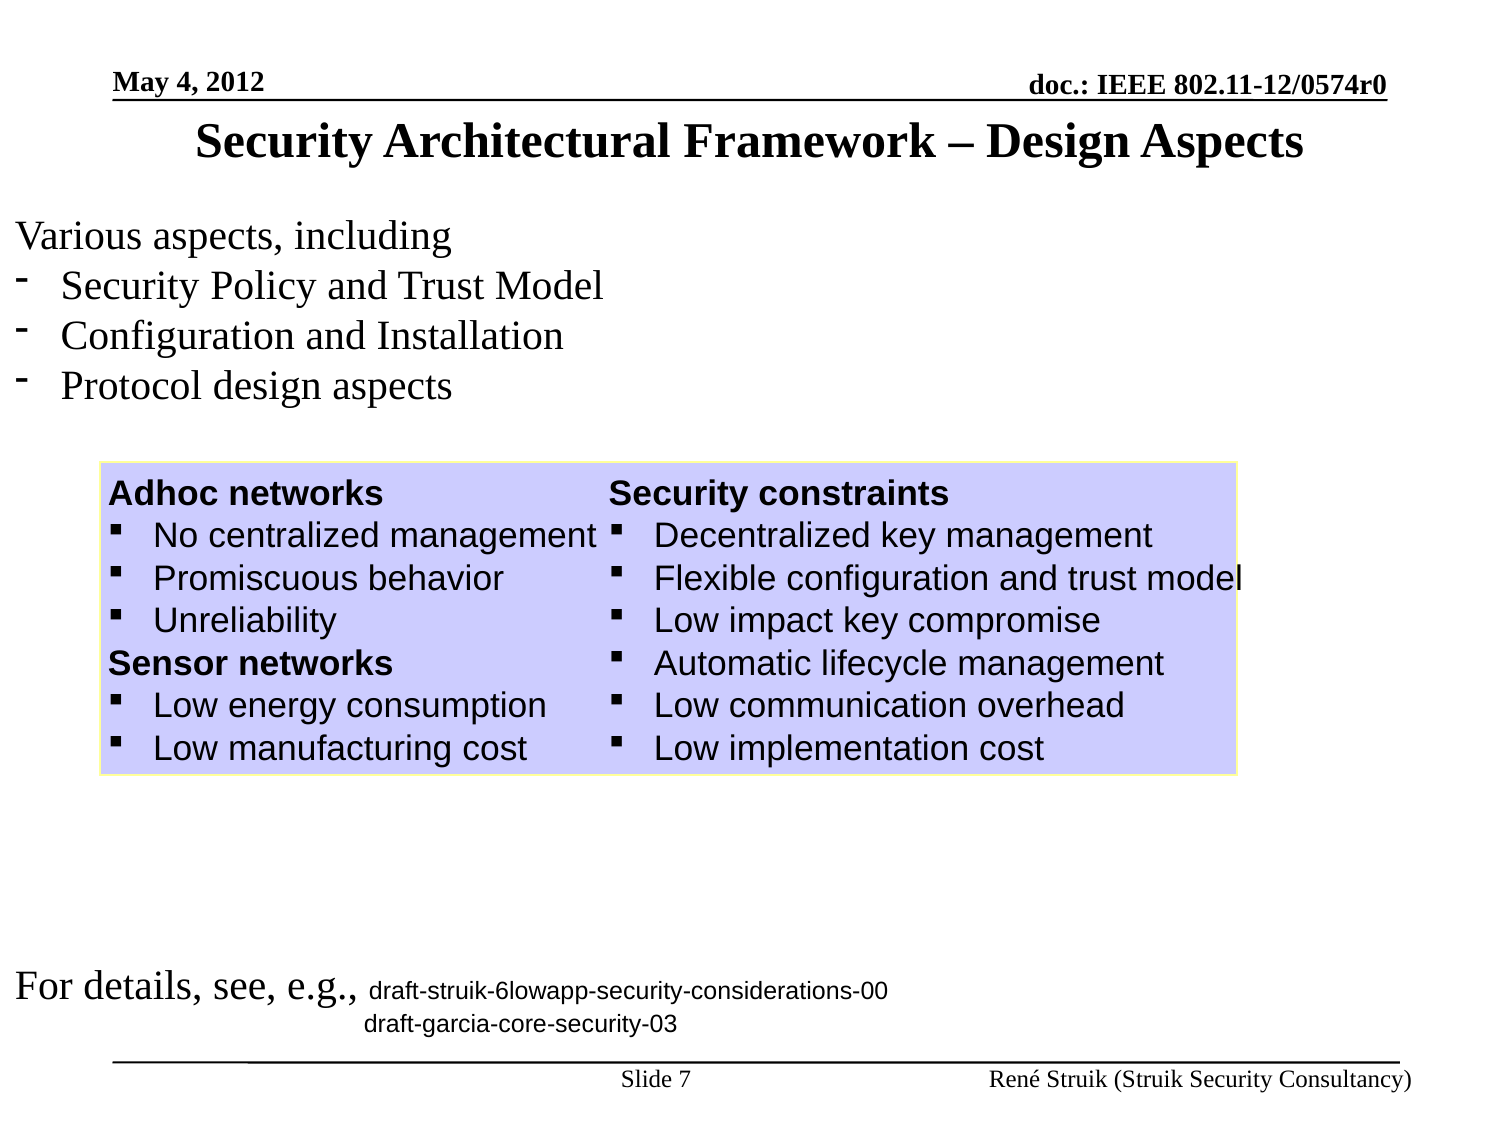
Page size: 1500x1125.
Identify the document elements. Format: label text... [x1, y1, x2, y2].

text_box Various aspects, including Security Policy and Trust Model Configuration and Installation Protocol design aspects For details, see, e.g., draft-struik-6lowapp-security-considerations-00 draft-garcia-core-security-03 [0, 200, 1500, 1105]
text_box [0, 149, 1500, 200]
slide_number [112, 61, 376, 98]
text_box Security Architectural Framework – Design Aspects [0, 99, 1500, 149]
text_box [99, 462, 1253, 779]
